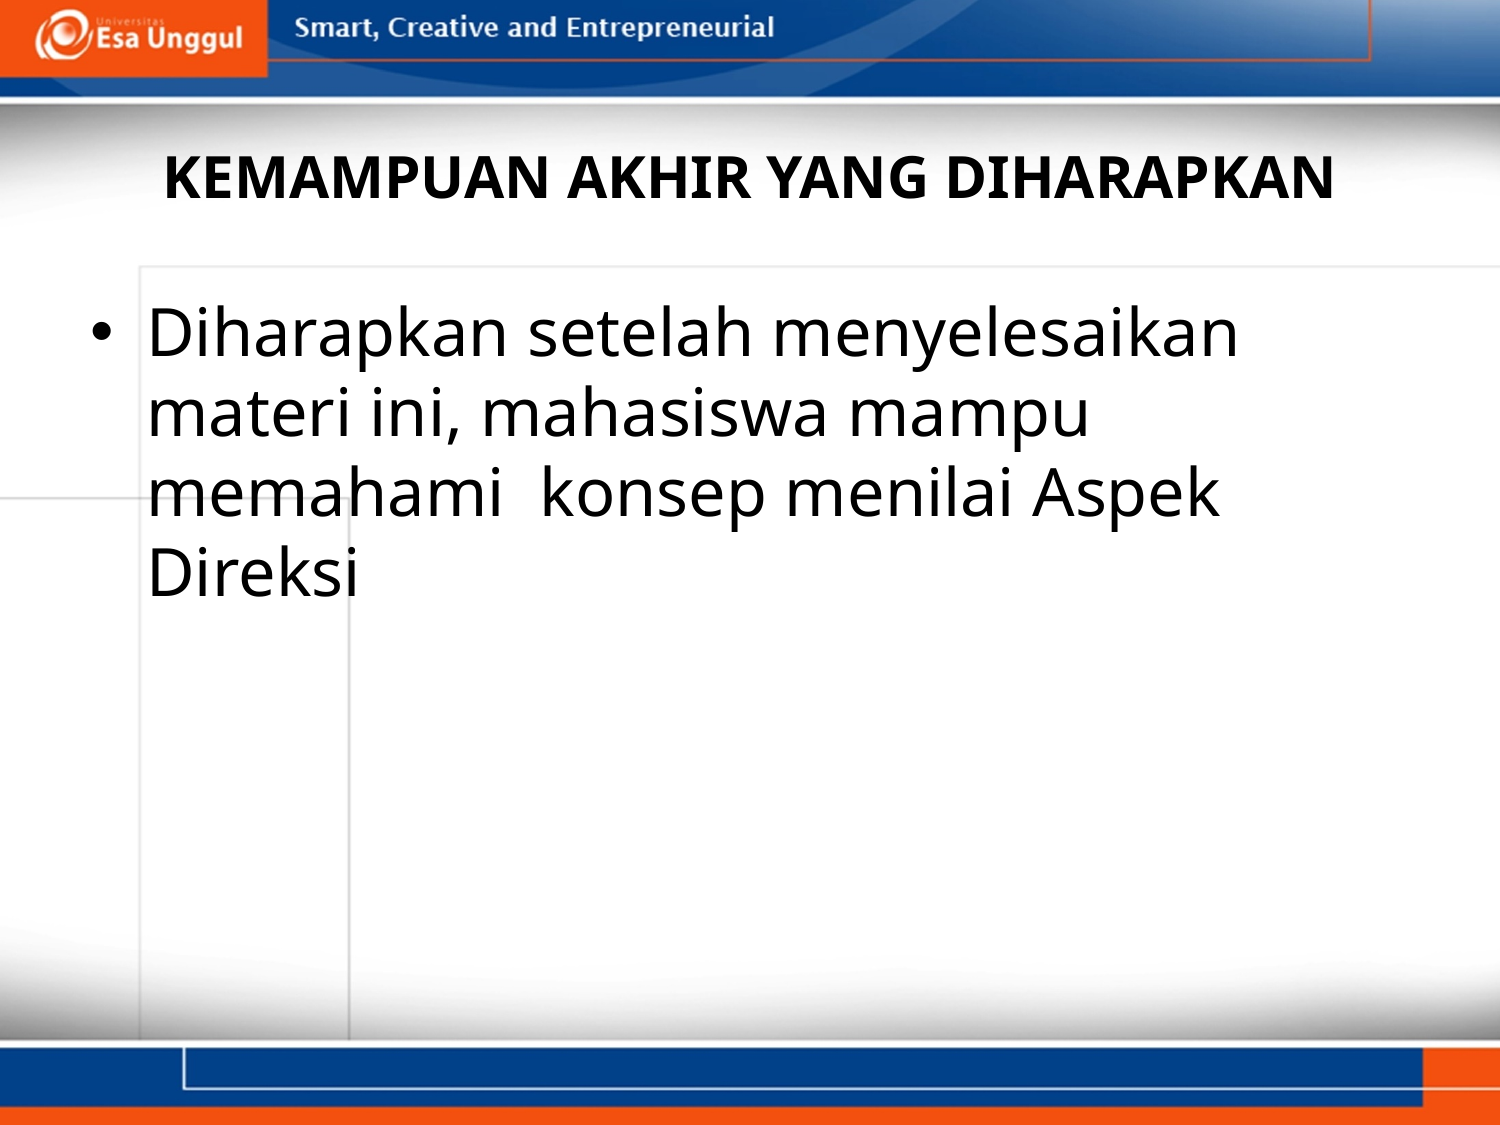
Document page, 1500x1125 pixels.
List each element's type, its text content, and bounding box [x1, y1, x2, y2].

title KEMAMPUAN AKHIR YANG DIHARAPKAN [75, 99, 1425, 250]
list Diharapkan setelah menyelesaikan materi ini, mahasiswa mampu memahami konsep menilai Aspek Direksi [75, 282, 1425, 1025]
picture [0, 0, 1500, 1125]
